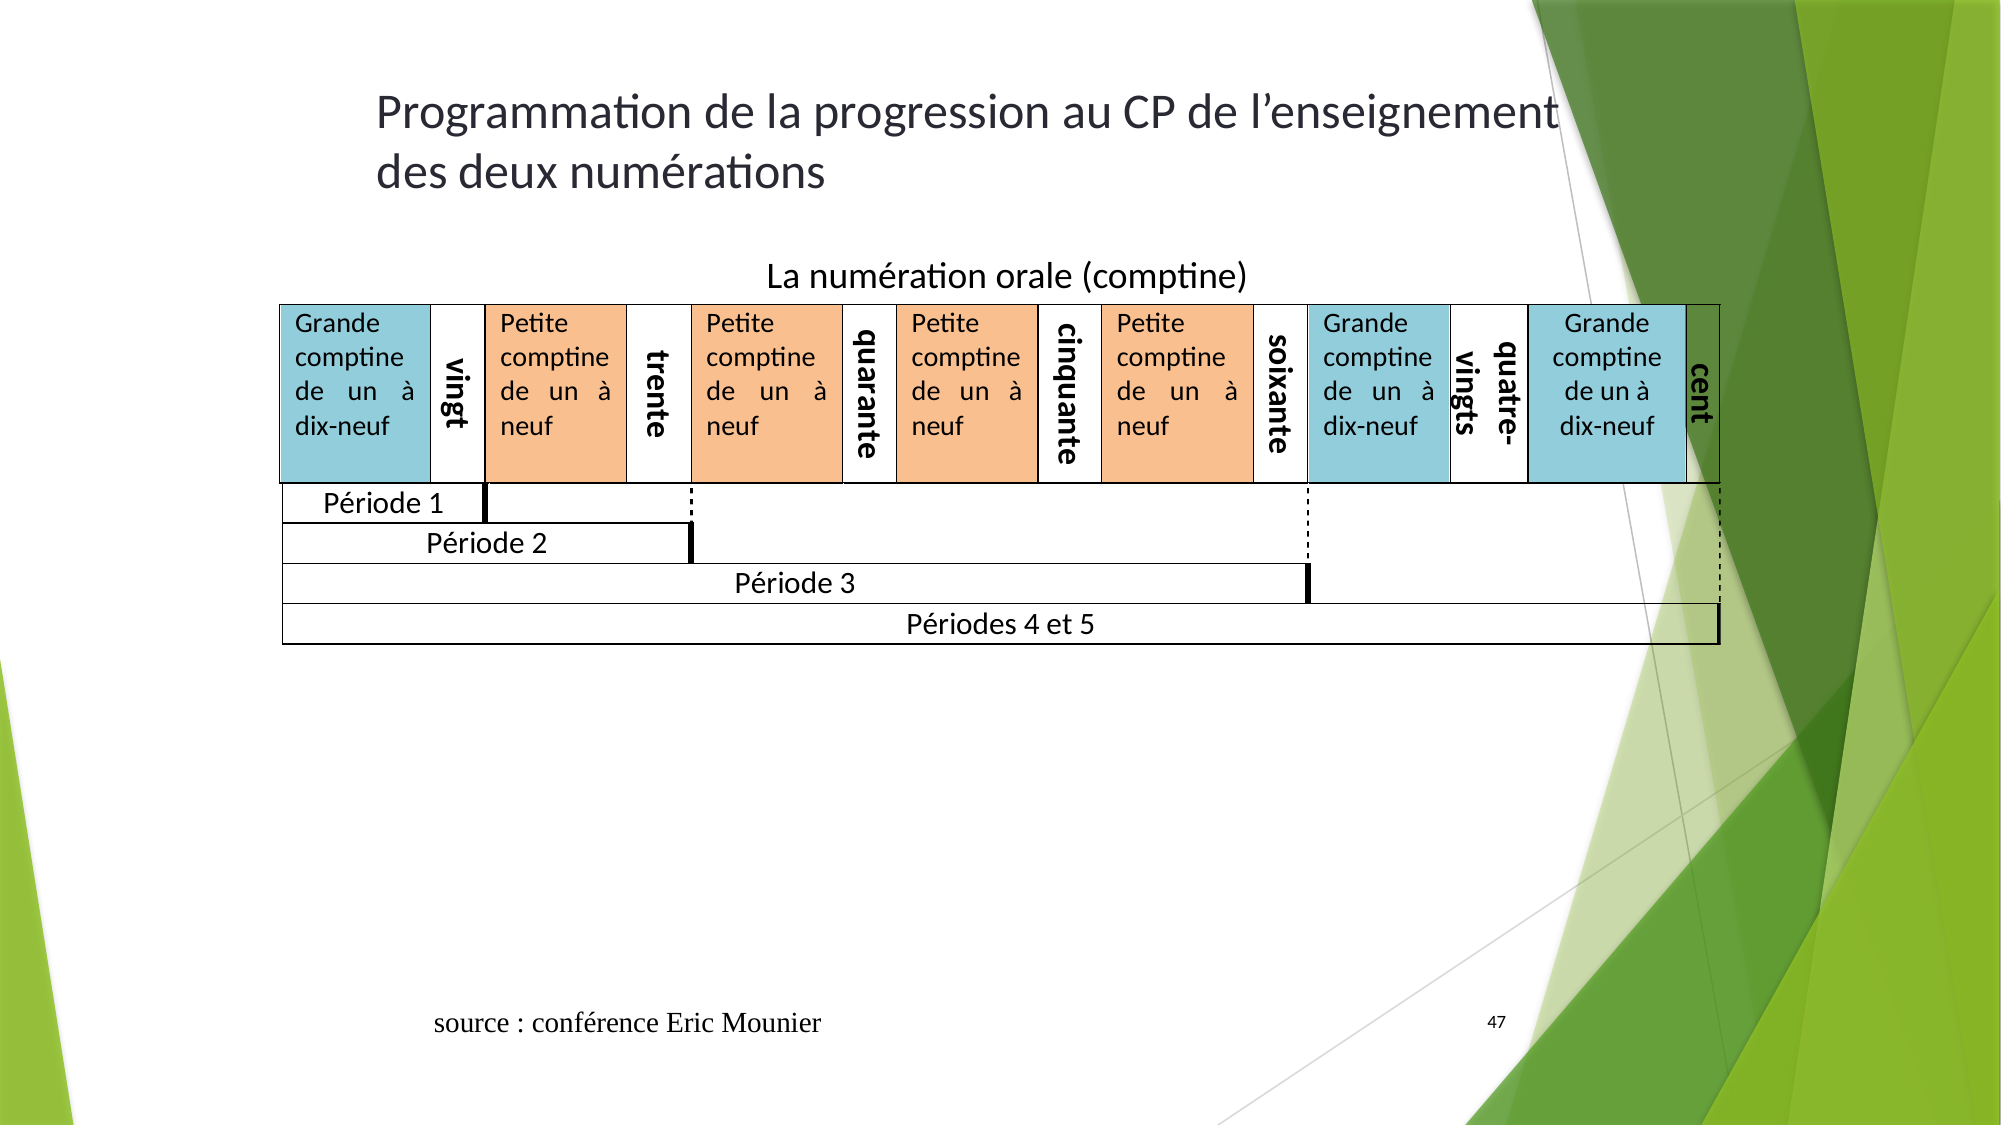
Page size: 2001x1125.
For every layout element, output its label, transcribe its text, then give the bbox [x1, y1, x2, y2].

text_box La numération orale (comptine) [751, 243, 1378, 302]
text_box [278, 303, 1722, 738]
footer source : conférence Eric Mounier [111, 991, 1145, 1051]
text_box Programmation de la progression au CP de l’enseignement des deux numérations [362, 71, 1638, 206]
slide_number 47 [1409, 991, 1522, 1051]
